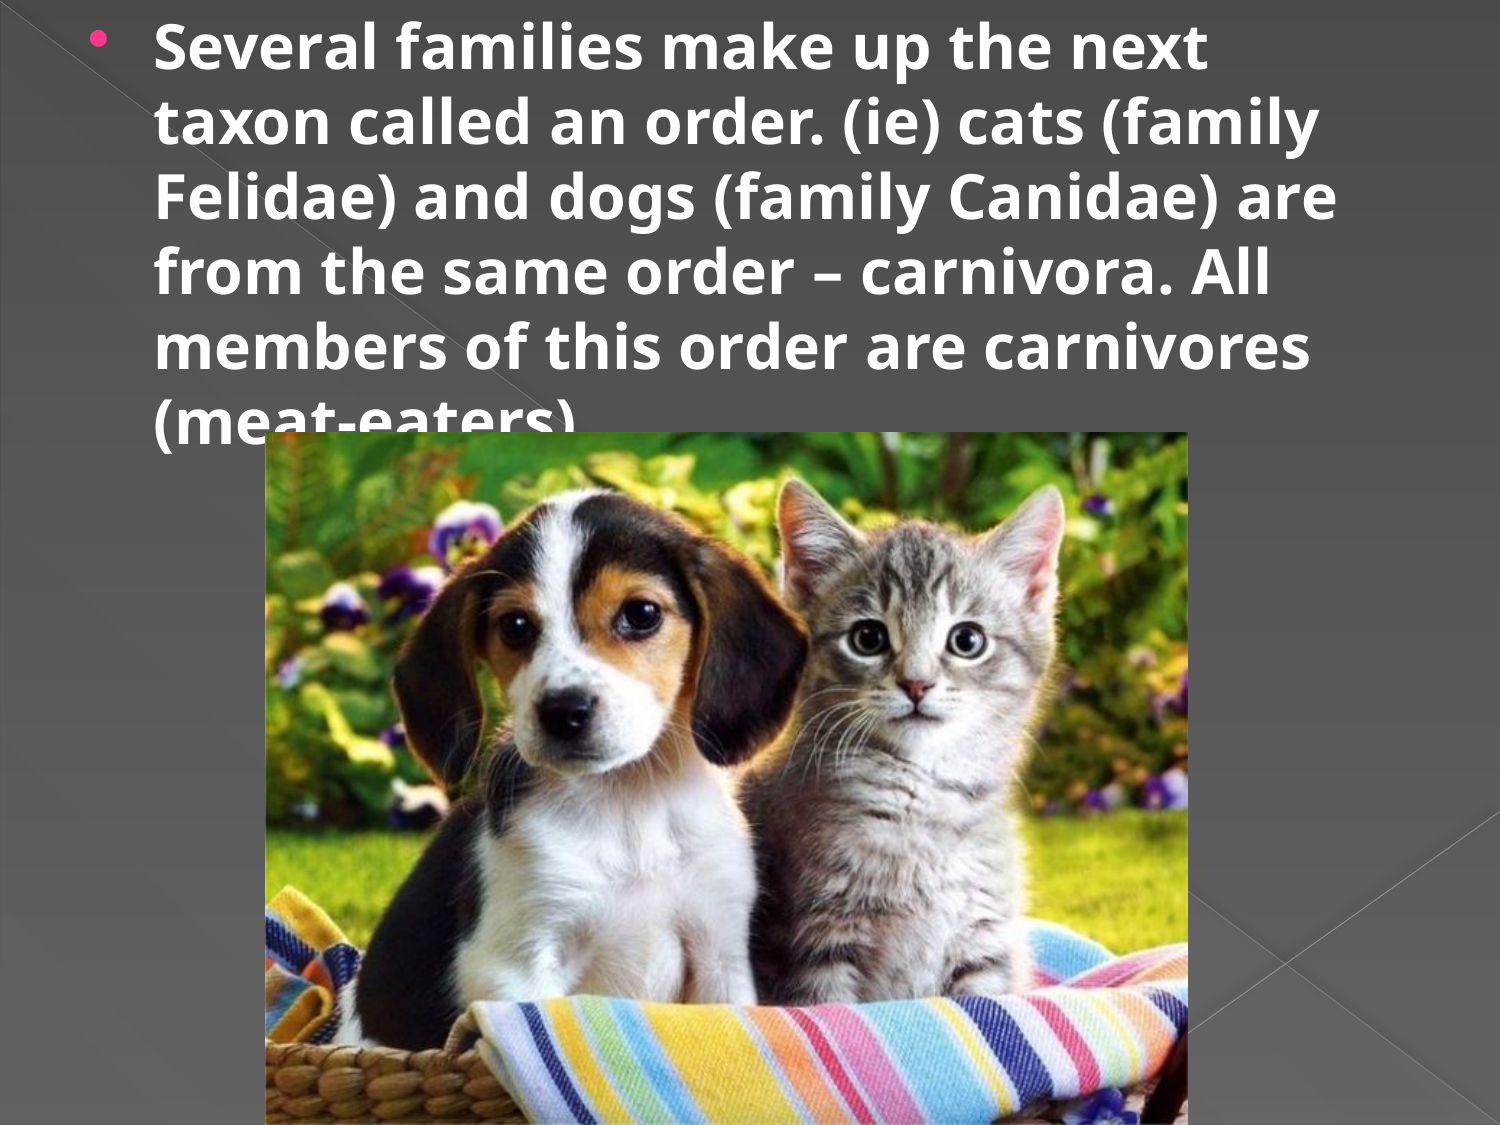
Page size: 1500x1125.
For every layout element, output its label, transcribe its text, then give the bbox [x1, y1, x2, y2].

picture [265, 432, 1188, 1125]
list Several families make up the next taxon called an order. (ie) cats (family Felidae) and dogs (family Canidae) are from the same order – carnivora. All members of this order are carnivores (meat-eaters). [64, 0, 1415, 750]
